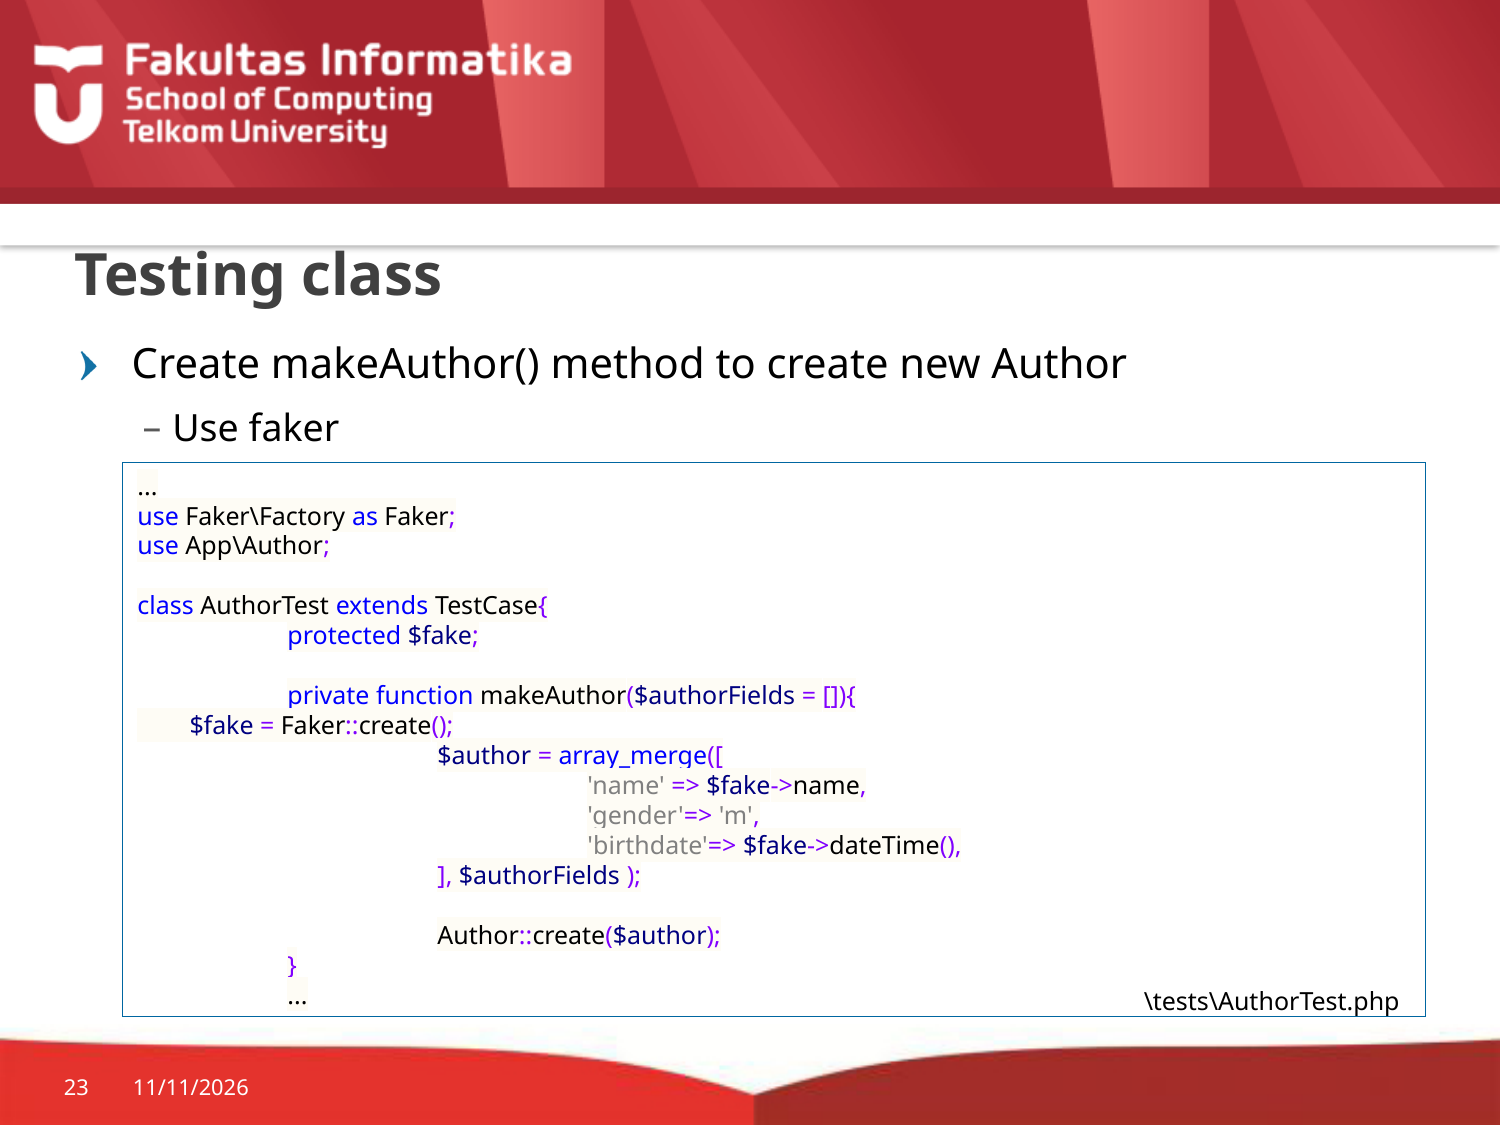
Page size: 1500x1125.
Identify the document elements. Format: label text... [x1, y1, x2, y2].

title Testing class [59, 219, 1426, 325]
list Create makeAuthor() method to create new Author Use faker [60, 329, 1426, 990]
slide_number 23 [63, 1058, 123, 1119]
picture [0, 1024, 1500, 1125]
picture [75, 342, 100, 382]
picture [0, 0, 1500, 203]
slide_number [132, 1058, 403, 1119]
text_box \tests\AuthorTest.php [1128, 978, 1415, 1023]
text_box ... use Faker\Factory as Faker; use App\Author; class AuthorTest extends TestCase{ protected $fake; private function makeAuthor($authorFields = []){ $fake = Faker::create(); $author = array_merge([ 'name' => $fake->name, 'gender'=> 'm', 'birthdate'=> $fake->dateTime(), ], $authorFields ); Author::create($author); } ... [122, 462, 1426, 1017]
